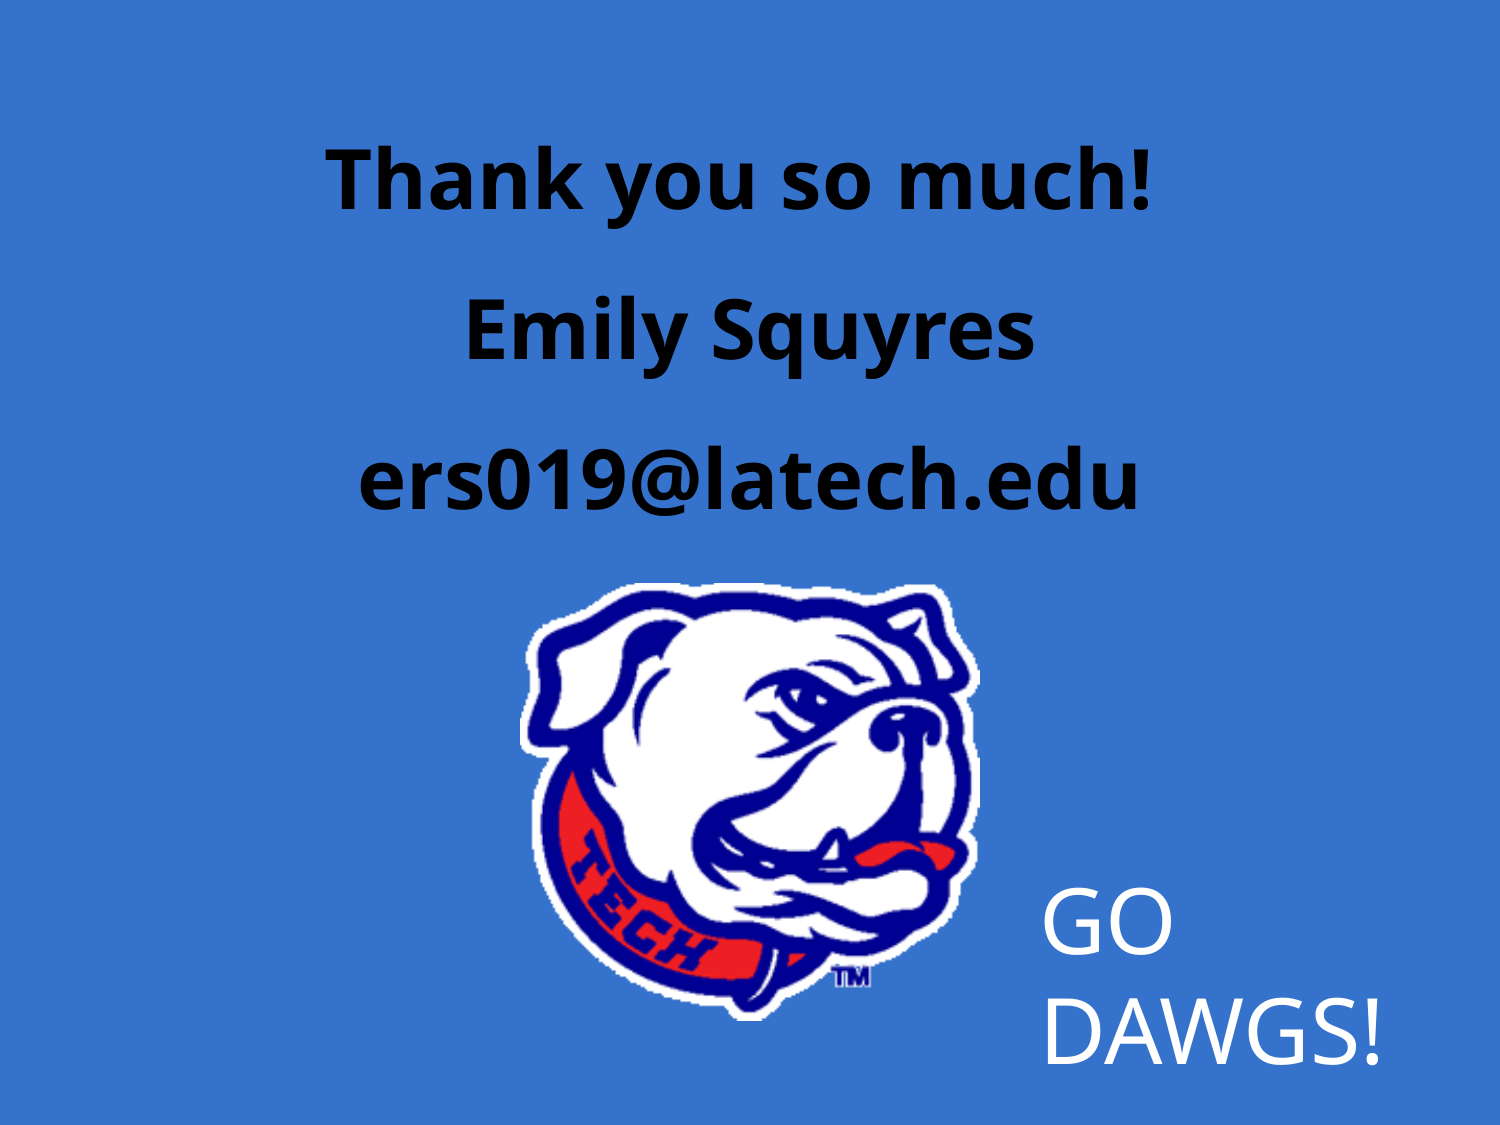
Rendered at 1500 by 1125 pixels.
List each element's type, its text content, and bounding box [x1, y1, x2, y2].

text_box GO DAWGS! [1024, 855, 1500, 1090]
picture [520, 583, 980, 1021]
text_box Thank you so much! Emily Squyres ers019@latech.edu [0, 118, 1500, 579]
